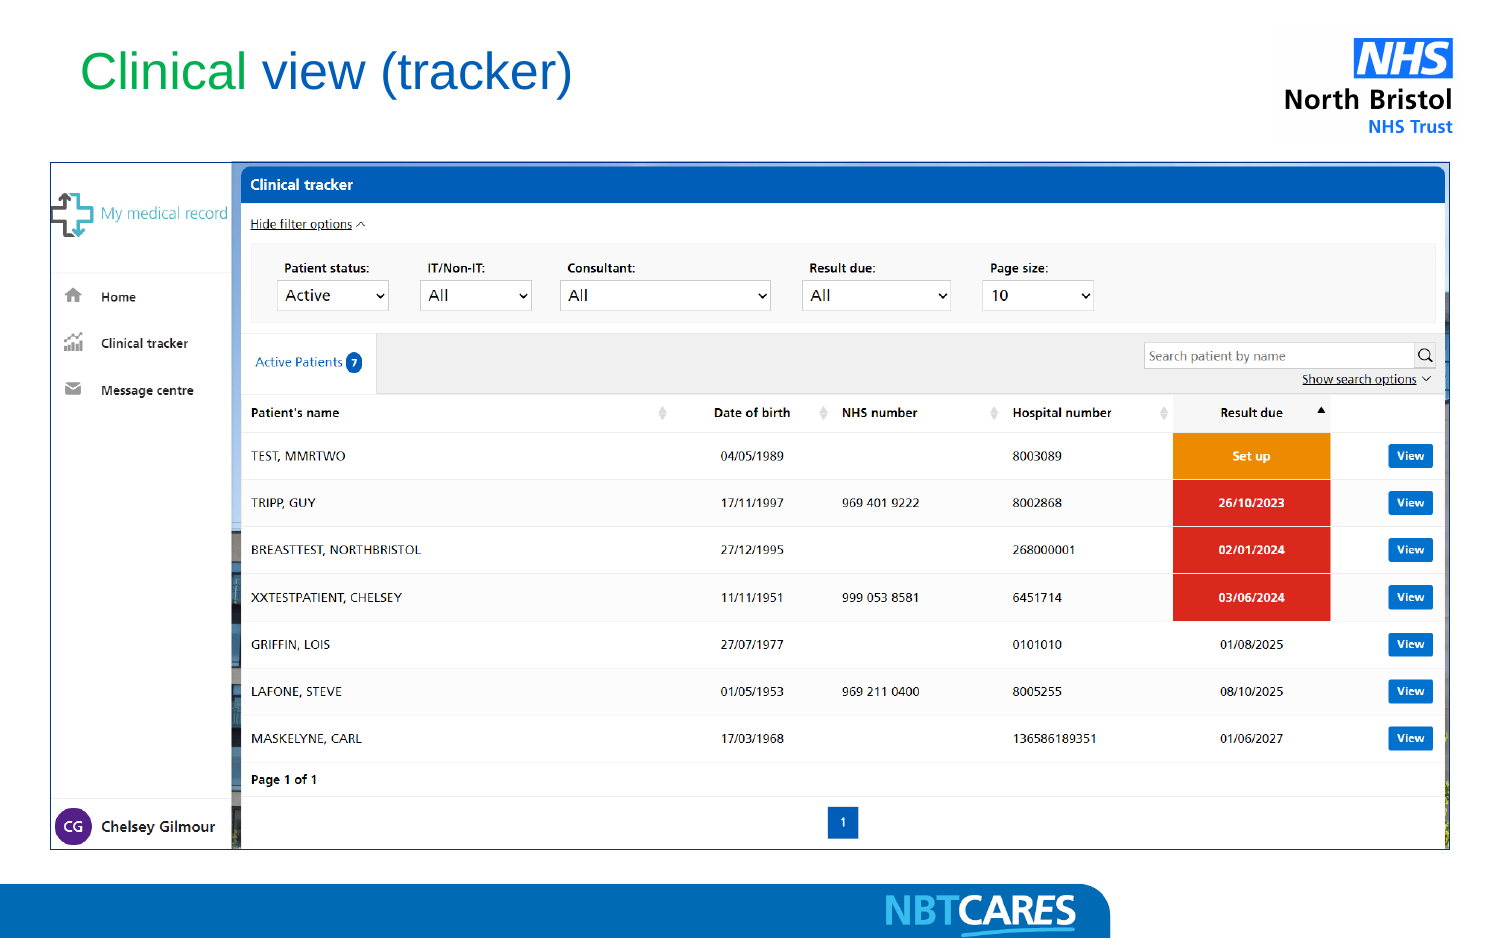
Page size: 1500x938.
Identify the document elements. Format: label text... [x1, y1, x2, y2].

picture [50, 161, 1450, 850]
picture [1273, 29, 1459, 143]
text_box Clinical view (tracker) [64, 29, 1256, 108]
picture [0, 877, 1118, 938]
